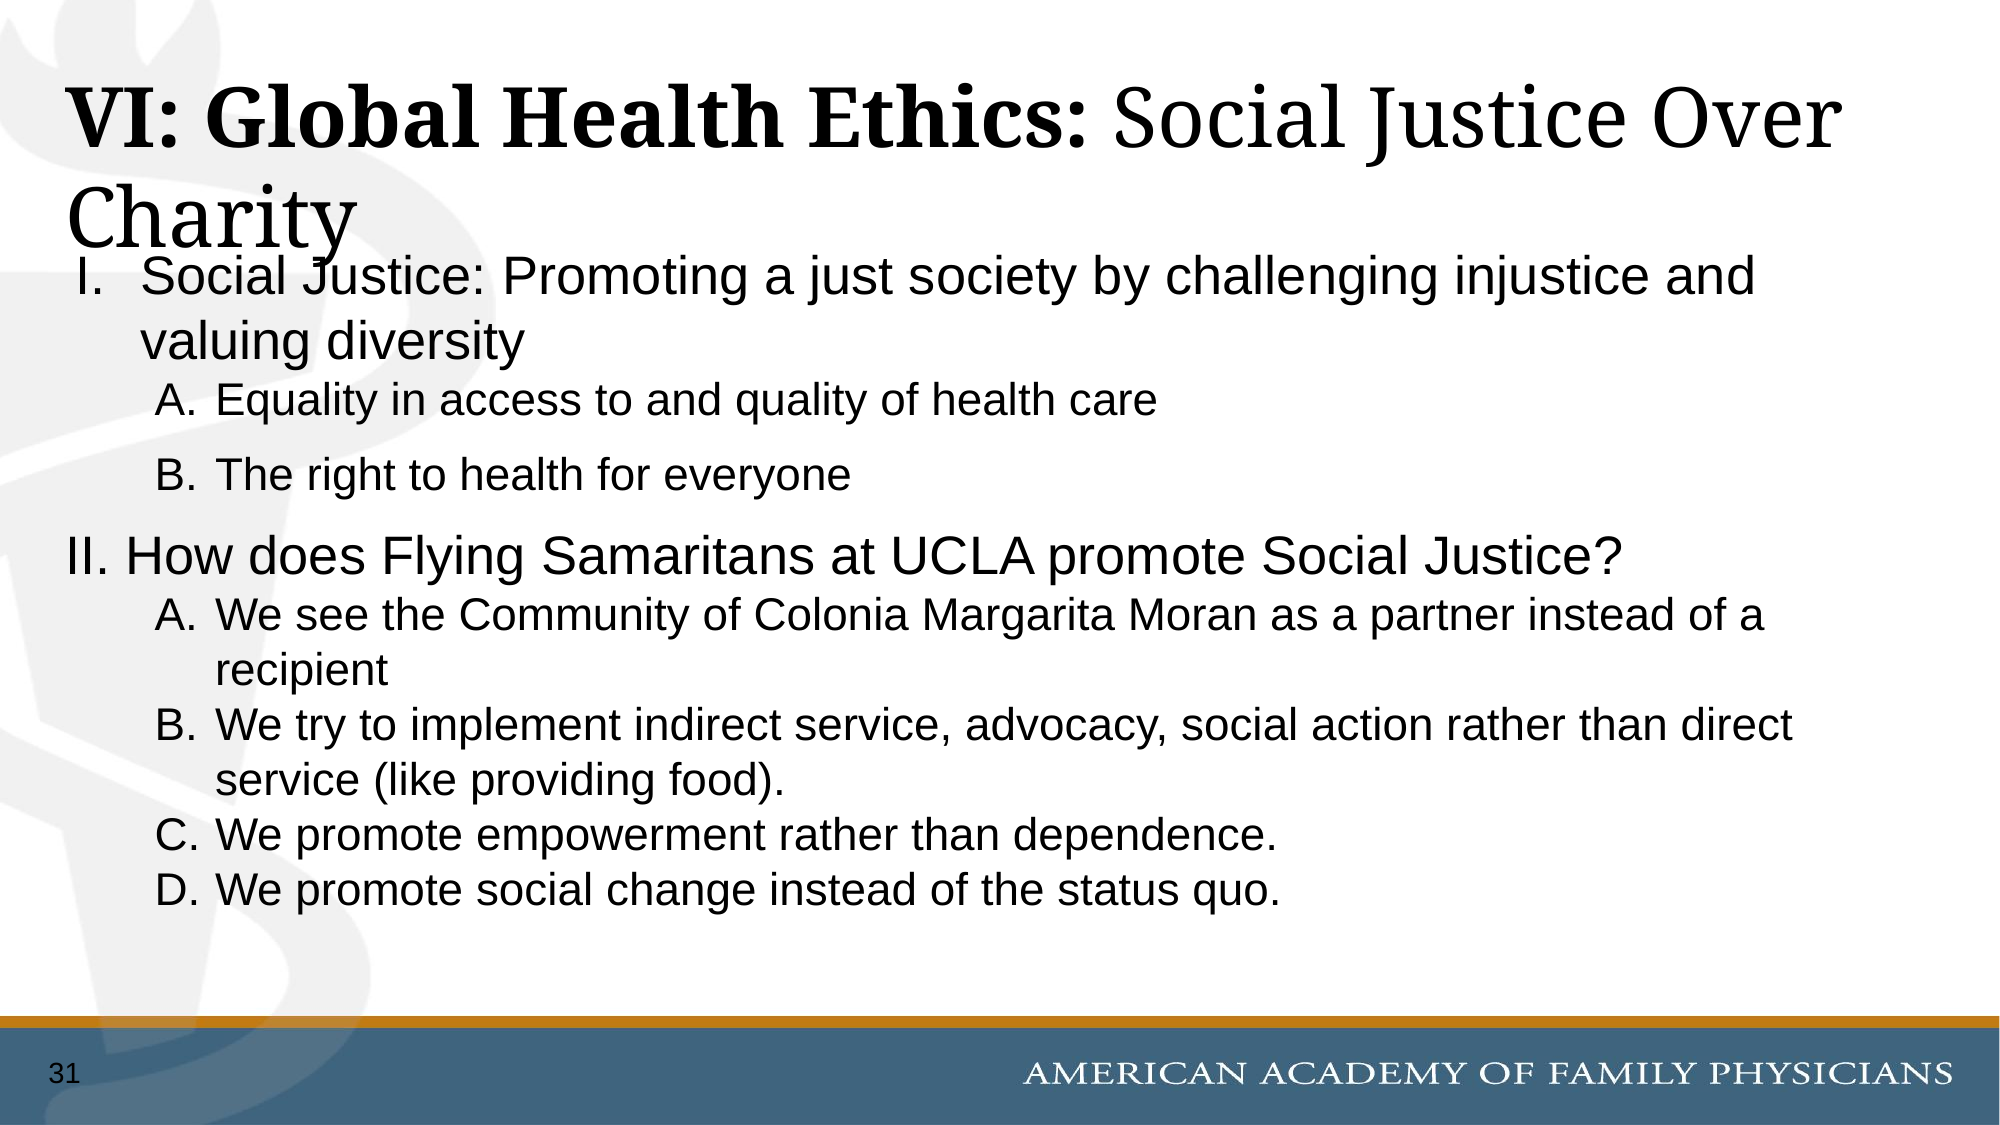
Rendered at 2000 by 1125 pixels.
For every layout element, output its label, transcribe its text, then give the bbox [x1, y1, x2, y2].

title VI: Global Health Ethics: Social Justice Over Charity [49, 70, 1900, 224]
list Social Justice: Promoting a just society by challenging injustice and valuing diversity Equality in access to and quality of health care The right to health for everyone II. How does Flying Samaritans at UCLA promote Social Justice? We see the Community of Colonia Margarita Moran as a partner instead of a recipient We try to implement indirect service, advocacy, social action rather than direct service (like providing food). We promote empowerment rather than dependence. We promote social change instead of the status quo. [49, 224, 1938, 986]
picture [0, 0, 2000, 1125]
slide_number 31 [33, 1046, 150, 1125]
